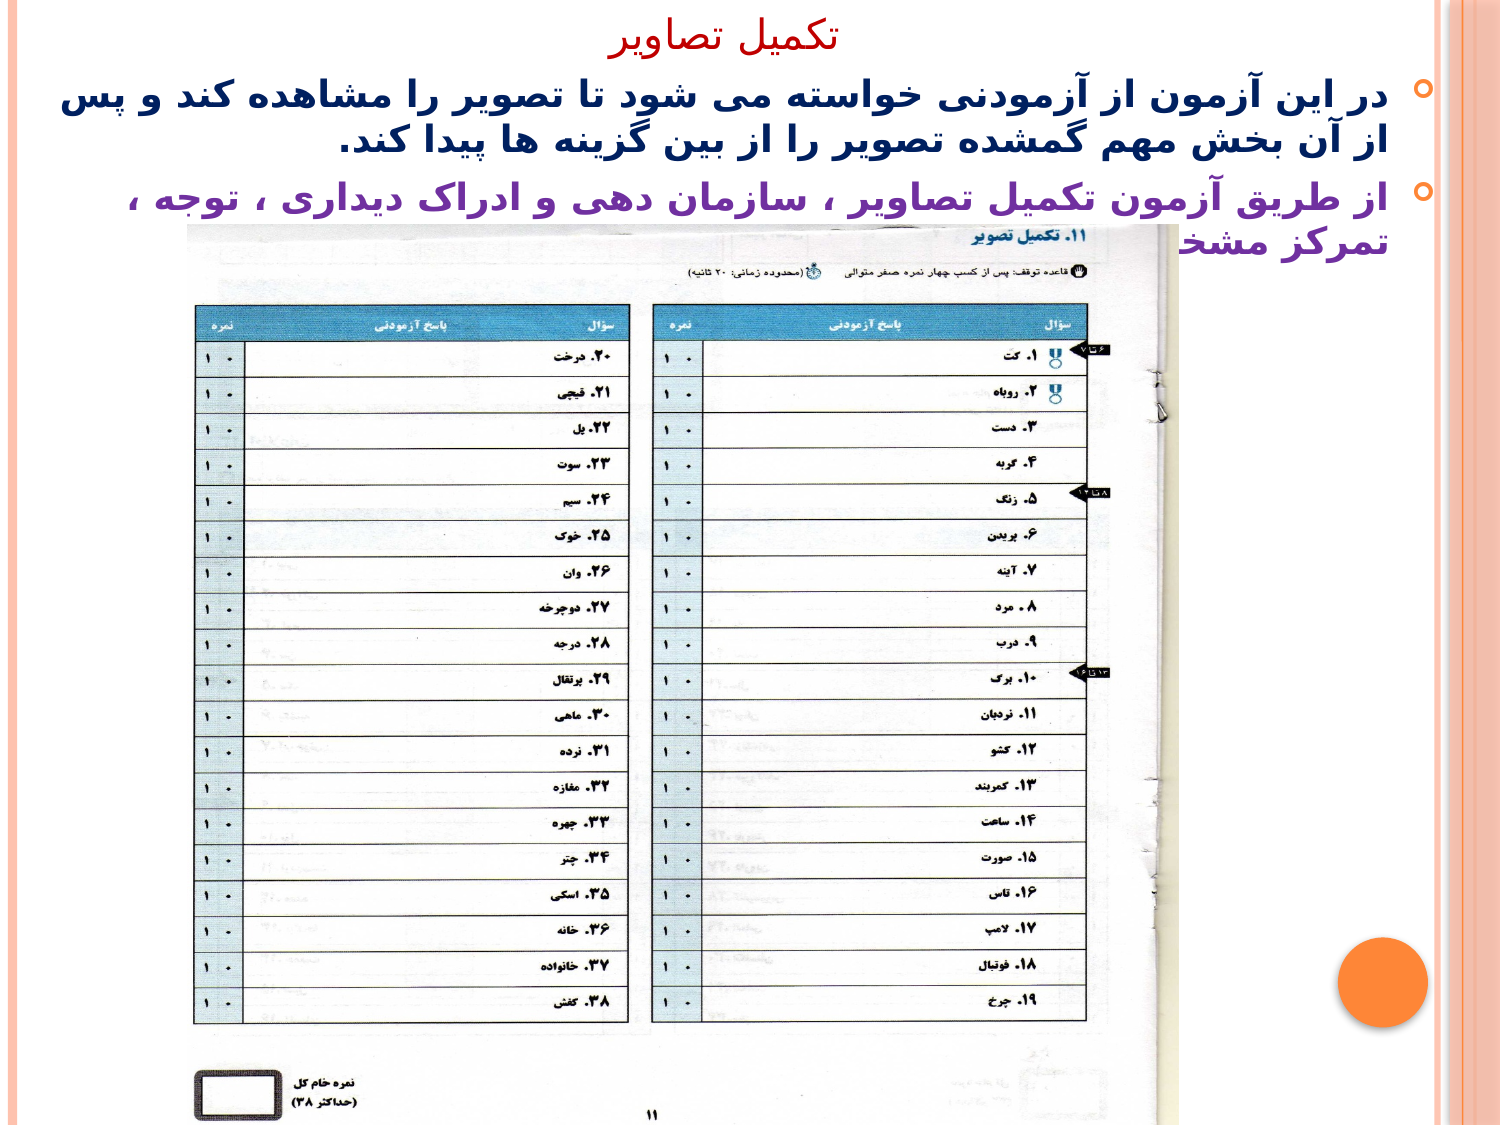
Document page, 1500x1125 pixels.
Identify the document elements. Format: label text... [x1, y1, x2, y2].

list تکمیل تصاویر در این آزمون از آزمودنی خواسته می شود تا تصویر را مشاهده کند و پس از آن بخش مهم گمشده تصویر را از بین گزینه ها پیدا کند. از طریق آزمون تکمیل تصاویر ، سازمان دهی و ادراک دیداری ، توجه ، تمرکز مشخص می شود [0, 0, 1450, 1125]
picture [186, 224, 1179, 1125]
